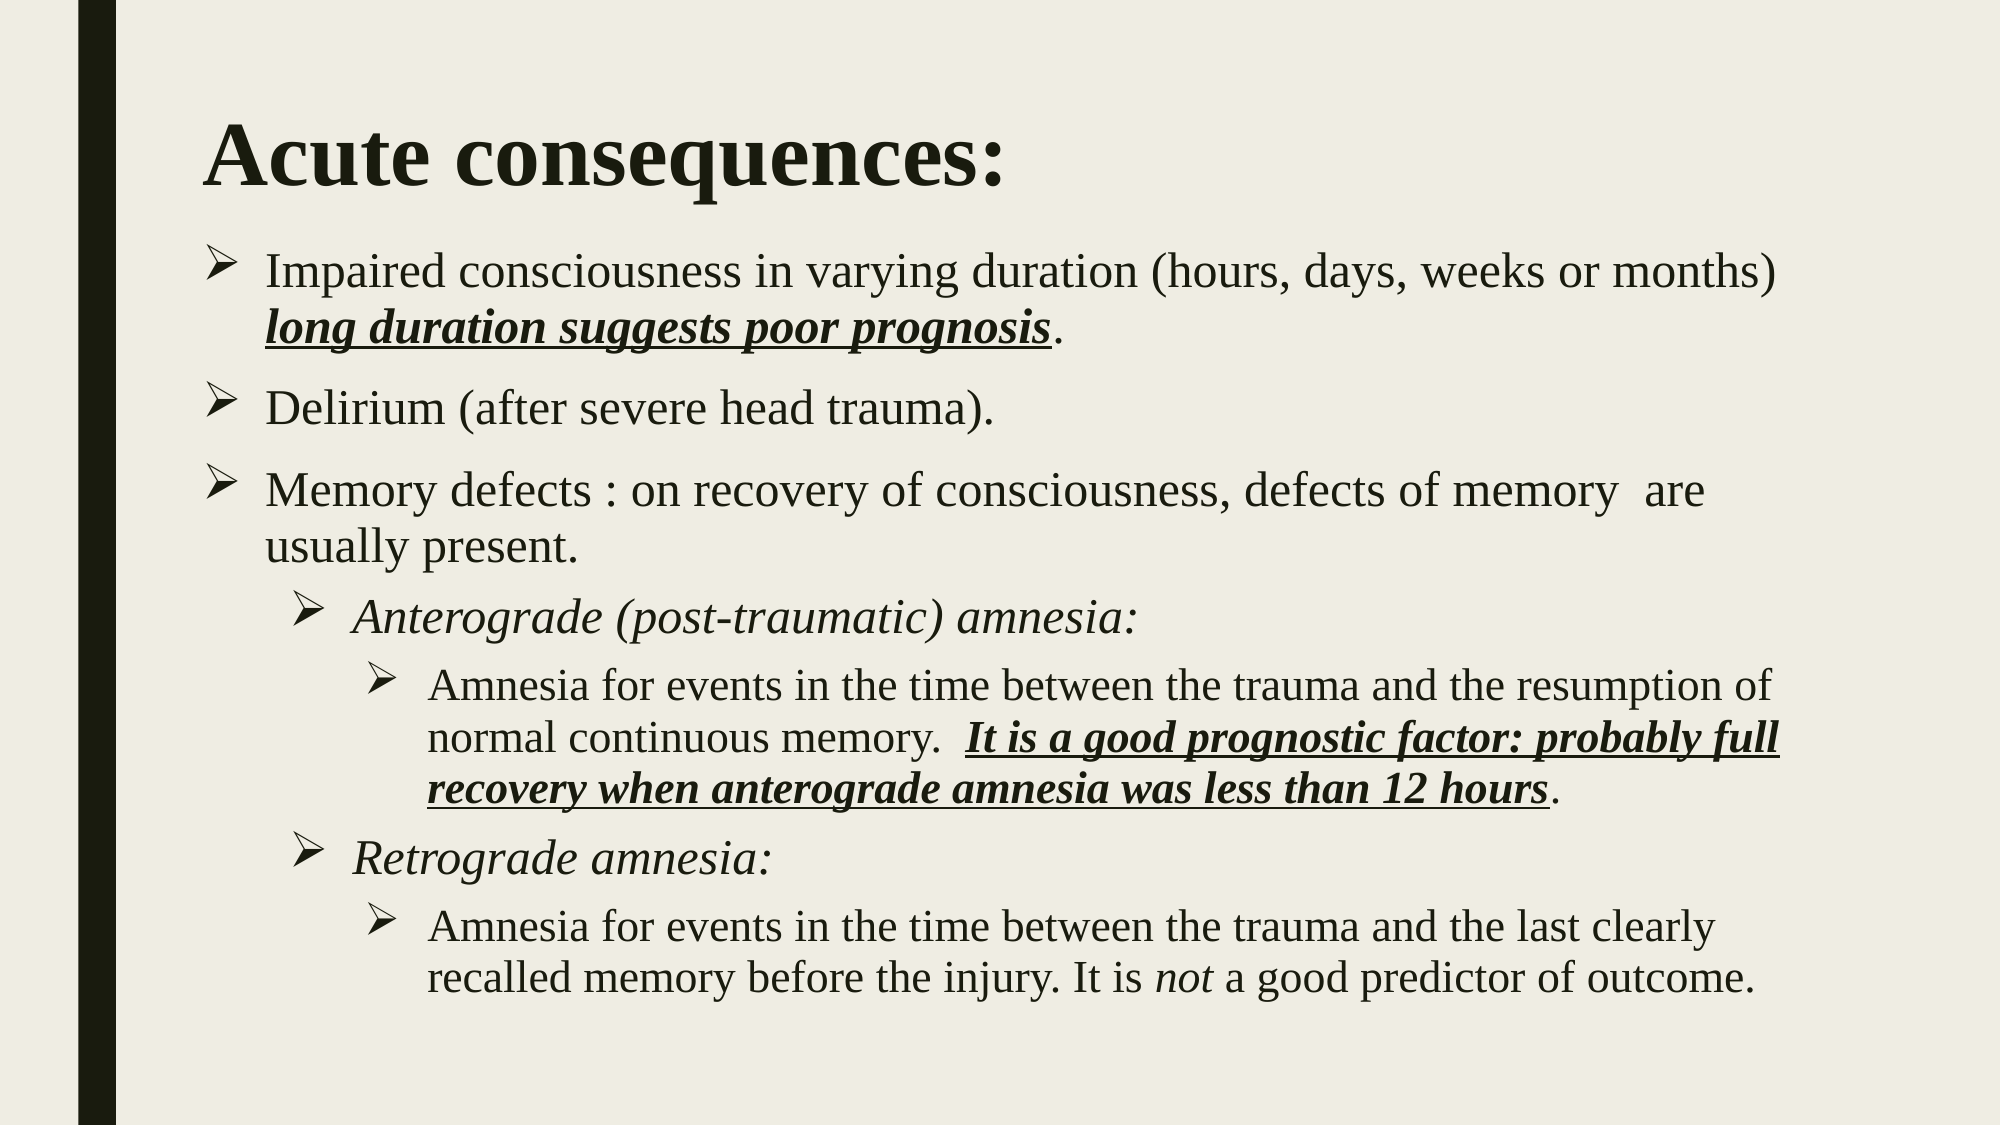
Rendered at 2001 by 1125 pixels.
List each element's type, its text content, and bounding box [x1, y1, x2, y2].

title Acute consequences: [187, 99, 1813, 222]
list Impaired consciousness in varying duration (hours, days, weeks or months) long duration suggests poor prognosis. Delirium (after severe head trauma). Memory defects : on recovery of consciousness, defects of memory are usually present. Anterograde (post-traumatic) amnesia: Amnesia for events in the time between the trauma and the resumption of normal continuous memory. It is a good prognostic factor: probably full recovery when anterograde amnesia was less than 12 hours. Retrograde amnesia: Amnesia for events in the time between the trauma and the last clearly recalled memory before the injury. It is not a good predictor of outcome. [187, 234, 1813, 1049]
